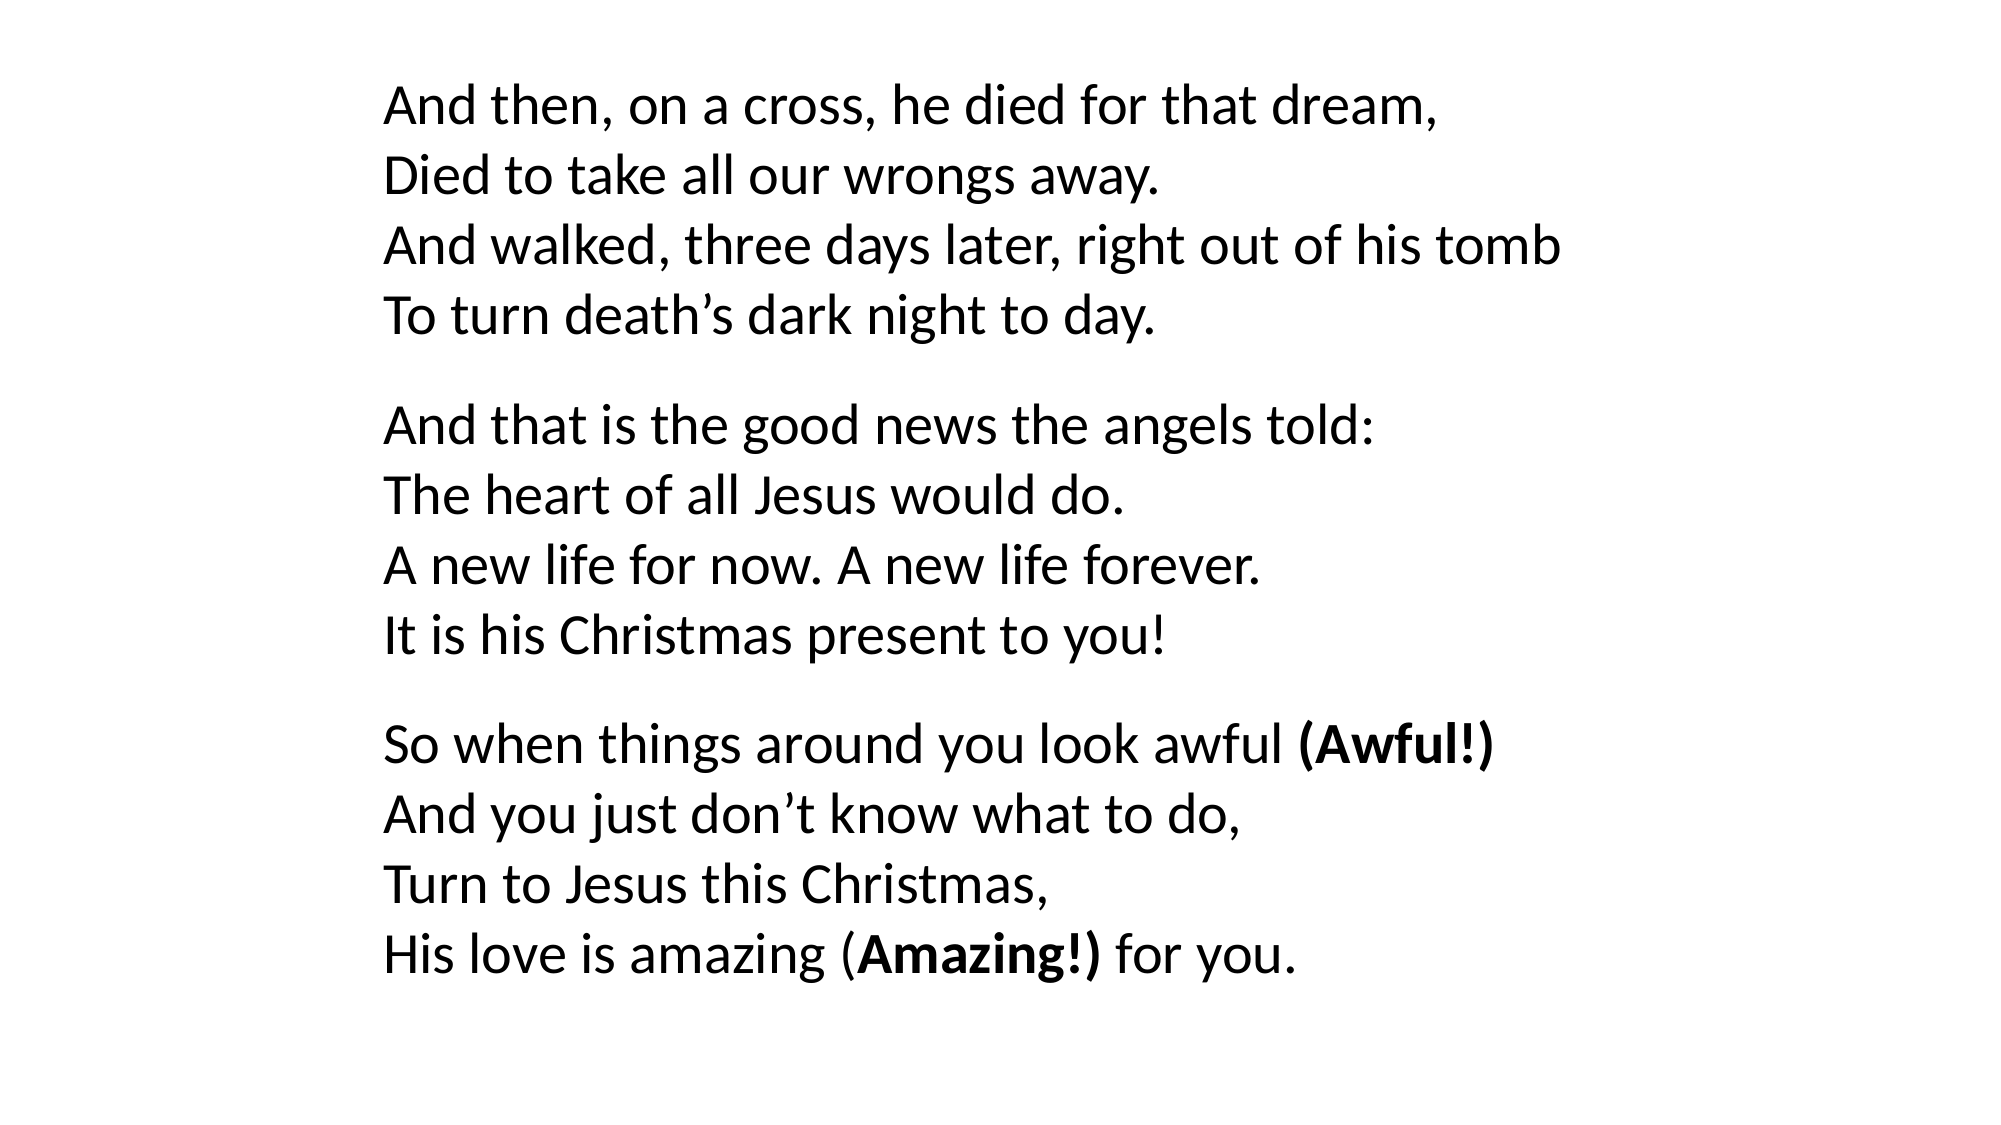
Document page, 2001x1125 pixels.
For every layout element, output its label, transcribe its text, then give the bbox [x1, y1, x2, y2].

text_box And then, on a cross, he died for that dream, Died to take all our wrongs away. And walked, three days later, right out of his tomb To turn death’s dark night to day. And that is the good news the angels told: The heart of all Jesus would do. A new life for now. A new life forever. It is his Christmas present to you! So when things around you look awful (Awful!) And you just don’t know what to do, Turn to Jesus this Christmas, His love is amazing (Amazing!) for you. [368, 58, 1649, 993]
